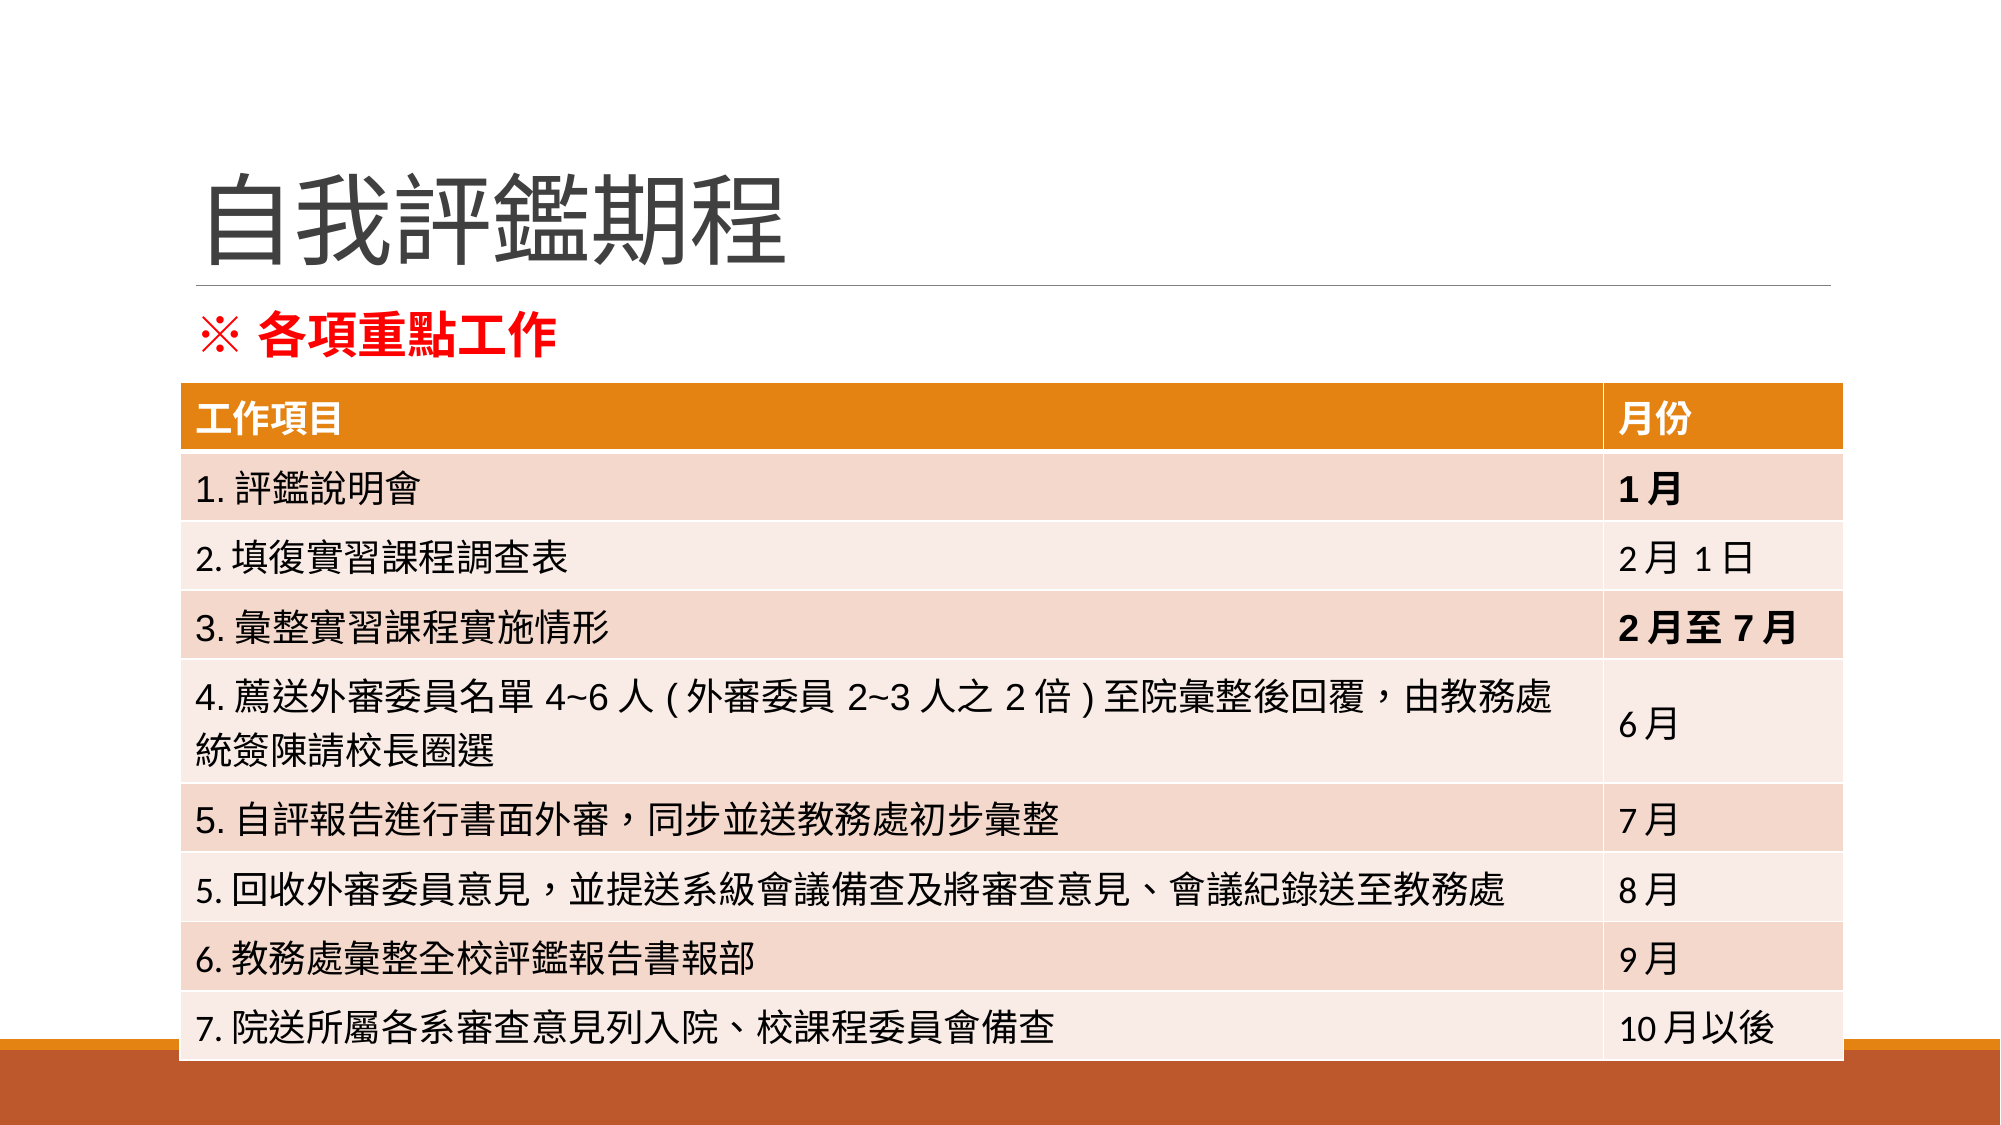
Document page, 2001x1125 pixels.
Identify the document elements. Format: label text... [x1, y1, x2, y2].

table_cell 10月以後 [1604, 992, 1843, 1059]
table_header 工作項目 [181, 383, 1603, 449]
table_cell 8月 [1604, 853, 1843, 921]
table_cell 5.回收外審委員意見，並提送系級會議備查及將審查意見、會議紀錄送至教務處 [181, 853, 1603, 921]
table_cell 3.彙整實習課程實施情形 [181, 591, 1603, 658]
table_cell 7.院送所屬各系審查意見列入院、校課程委員會備查 [181, 992, 1603, 1059]
table_cell 1.評鑑說明會 [181, 454, 1603, 520]
table_cell 6.教務處彙整全校評鑑報告書報部 [181, 922, 1603, 990]
table_cell 2.填復實習課程調查表 [181, 522, 1603, 589]
table_cell 7月 [1604, 784, 1843, 851]
table_cell 2月至7月 [1604, 591, 1843, 658]
table_cell 4.薦送外審委員名單4~6人(外審委員2~3人之2倍)至院彙整後回覆，由教務處統簽陳請校長圈選 [181, 660, 1603, 782]
list ※各項重點工作 [180, 302, 1830, 381]
table_cell 1月 [1604, 454, 1843, 520]
table_cell 9月 [1604, 922, 1843, 990]
table_header 月份 [1604, 383, 1843, 449]
title 自我評鑑期程 [180, 47, 1830, 285]
table_cell 2月1日 [1604, 522, 1843, 589]
table_cell 6月 [1604, 660, 1843, 782]
table_cell 5.自評報告進行書面外審，同步並送教務處初步彙整 [181, 784, 1603, 851]
